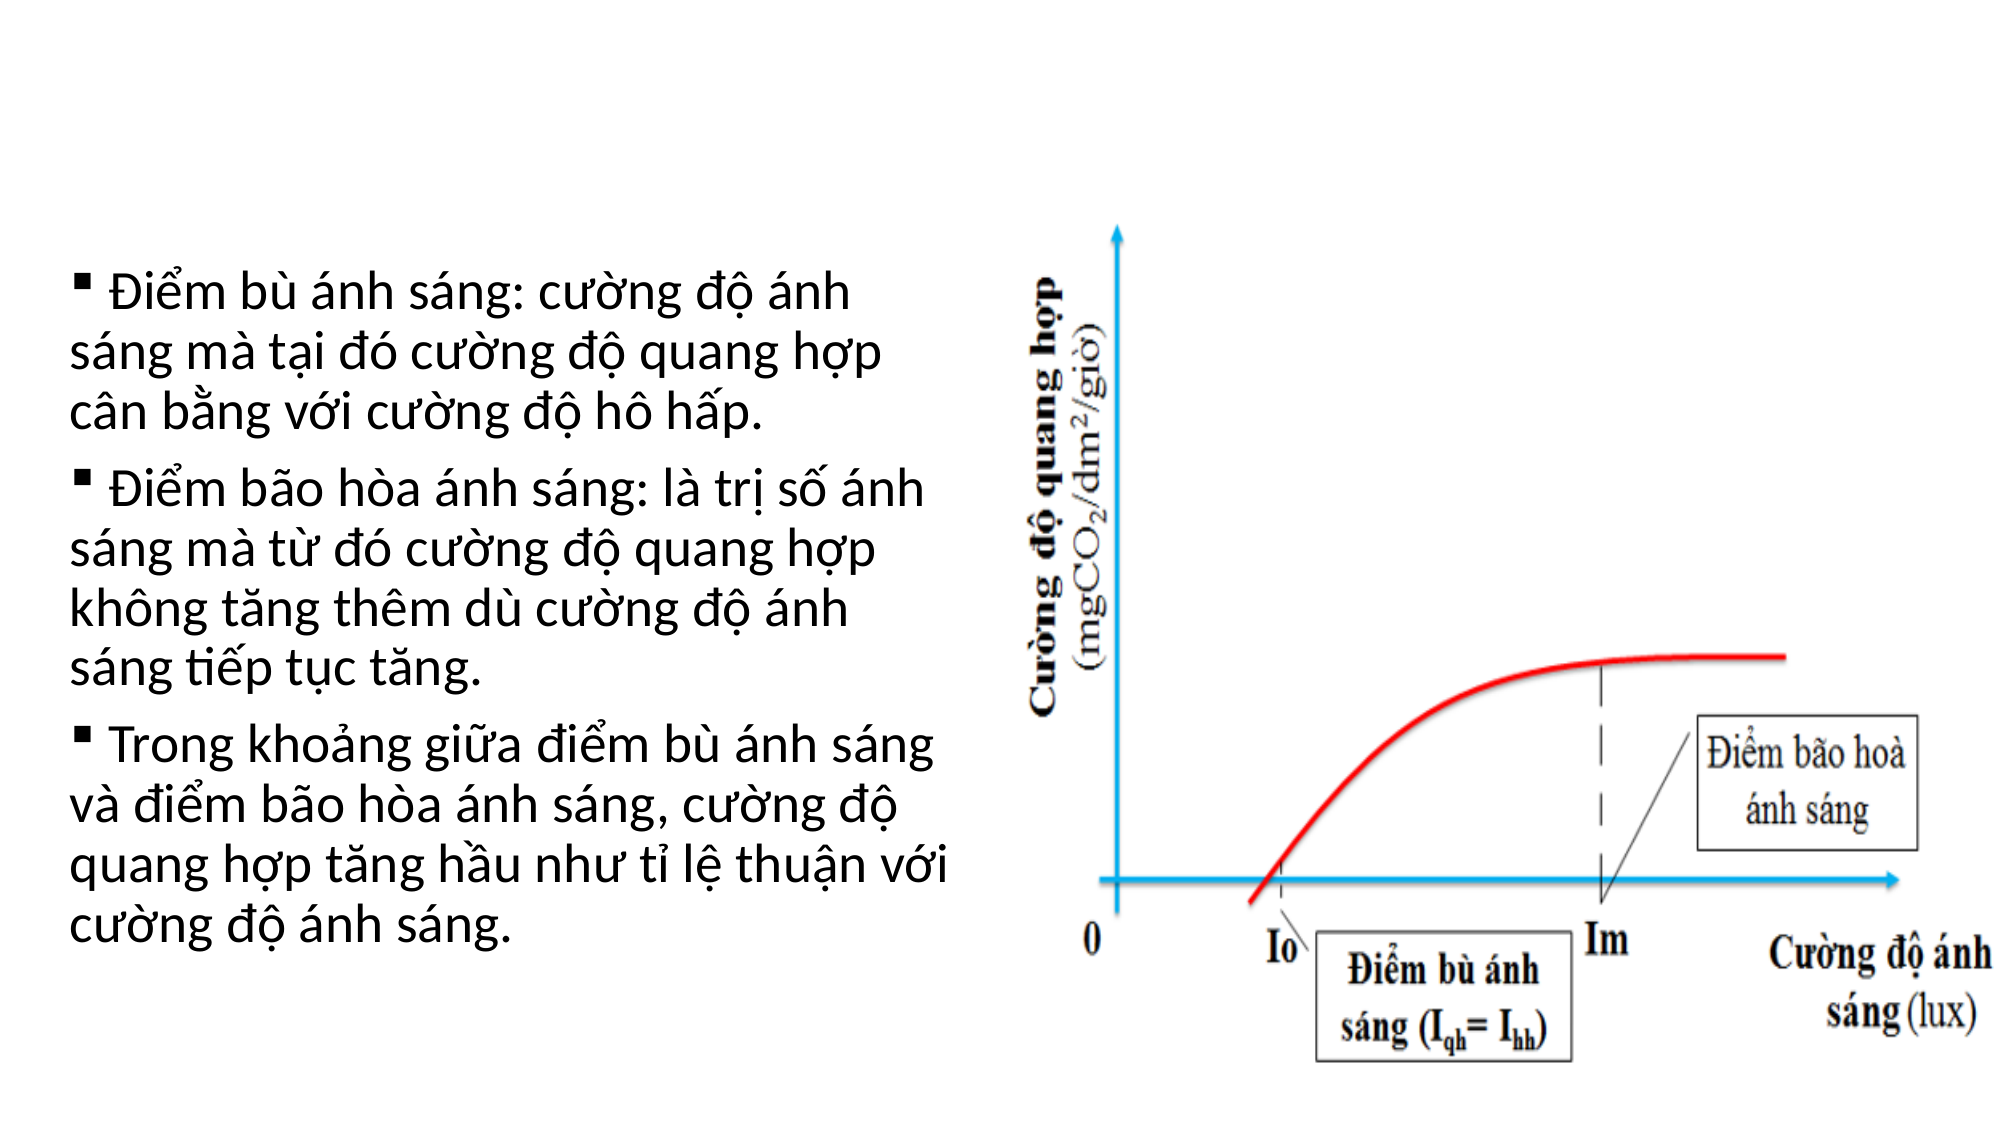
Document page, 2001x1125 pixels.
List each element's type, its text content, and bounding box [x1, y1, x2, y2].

list Điểm bù ánh sáng: cường độ ánh sáng mà tại đó cường độ quang hợp cân bằng với cường độ hô hấp. Điểm bão hòa ánh sáng: là trị số ánh sáng mà từ đó cường độ quang hợp không tăng thêm dù cường độ ánh sáng tiếp tục tăng. Trong khoảng giữa điểm bù ánh sáng và điểm bão hòa ánh sáng, cường độ quang hợp tăng hầu như tỉ lệ thuận với cường độ ánh sáng. [50, 241, 984, 1125]
picture [1016, 212, 2000, 1080]
